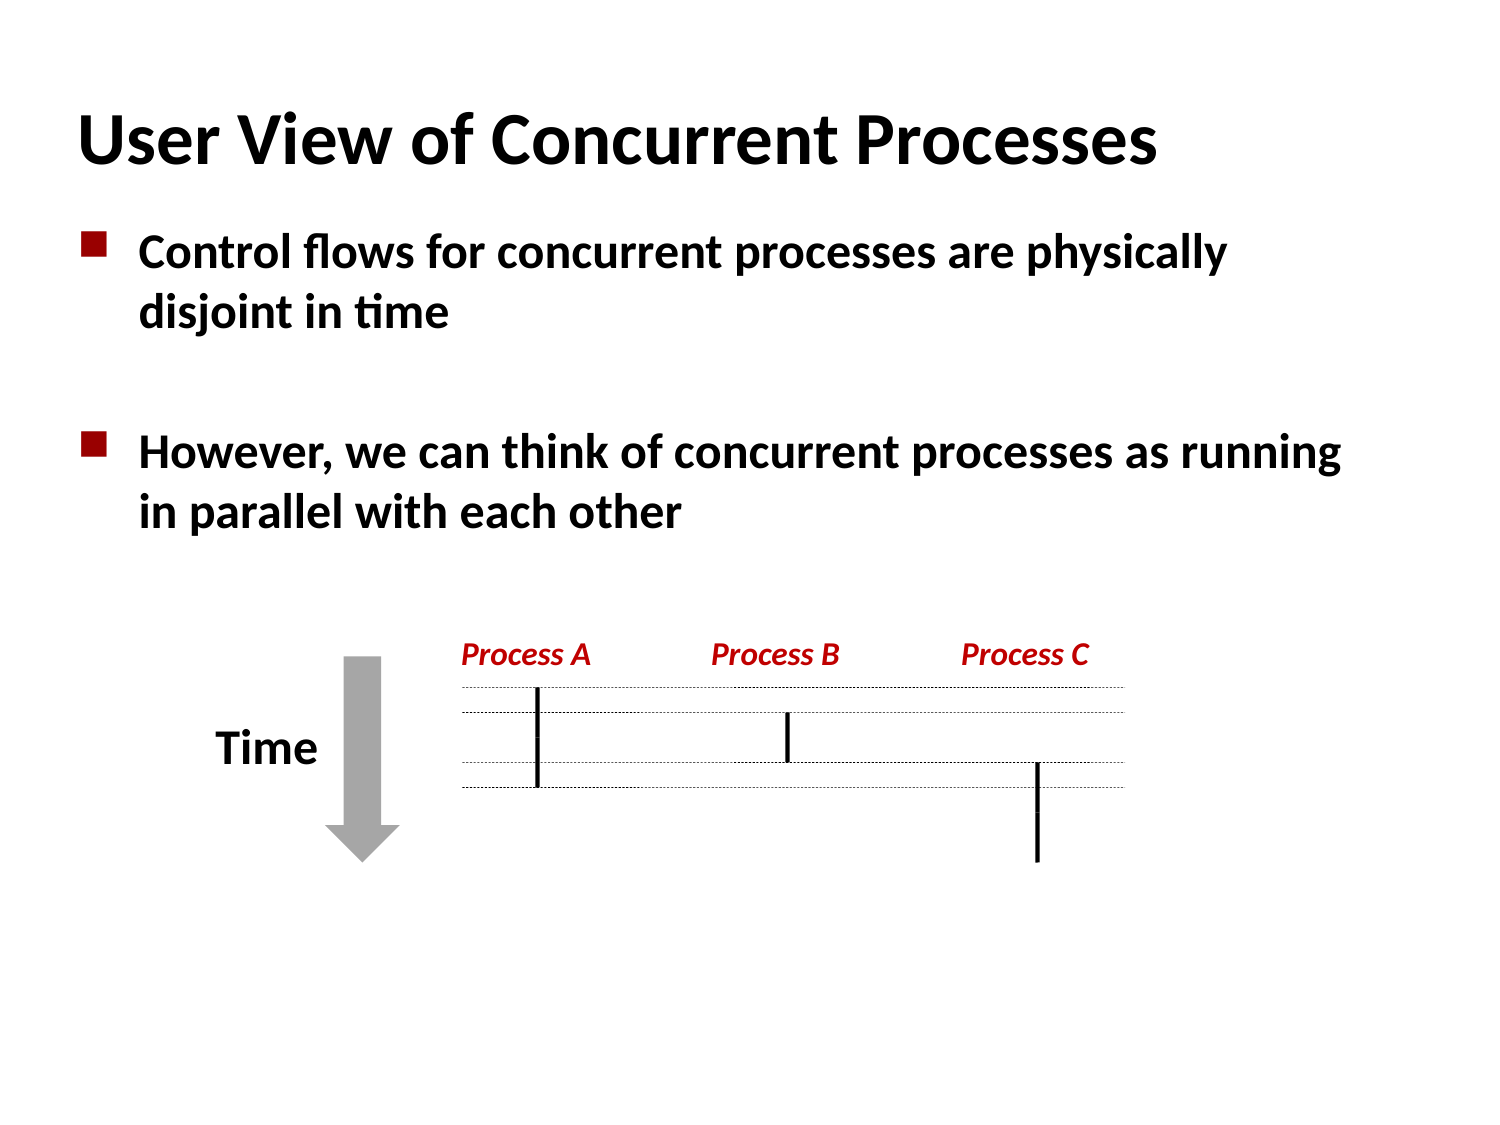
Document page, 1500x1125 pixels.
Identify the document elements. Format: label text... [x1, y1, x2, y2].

title User View of Concurrent Processes [62, 87, 1451, 182]
text_box Process A [446, 624, 607, 680]
text_box [324, 656, 400, 863]
text_box Time [200, 707, 334, 782]
text_box Process B [696, 624, 856, 680]
list Control flows for concurrent processes are physically disjoint in time However, we can think of concurrent processes as running in parallel with each other [66, 210, 1363, 538]
text_box Process C [946, 624, 1104, 680]
